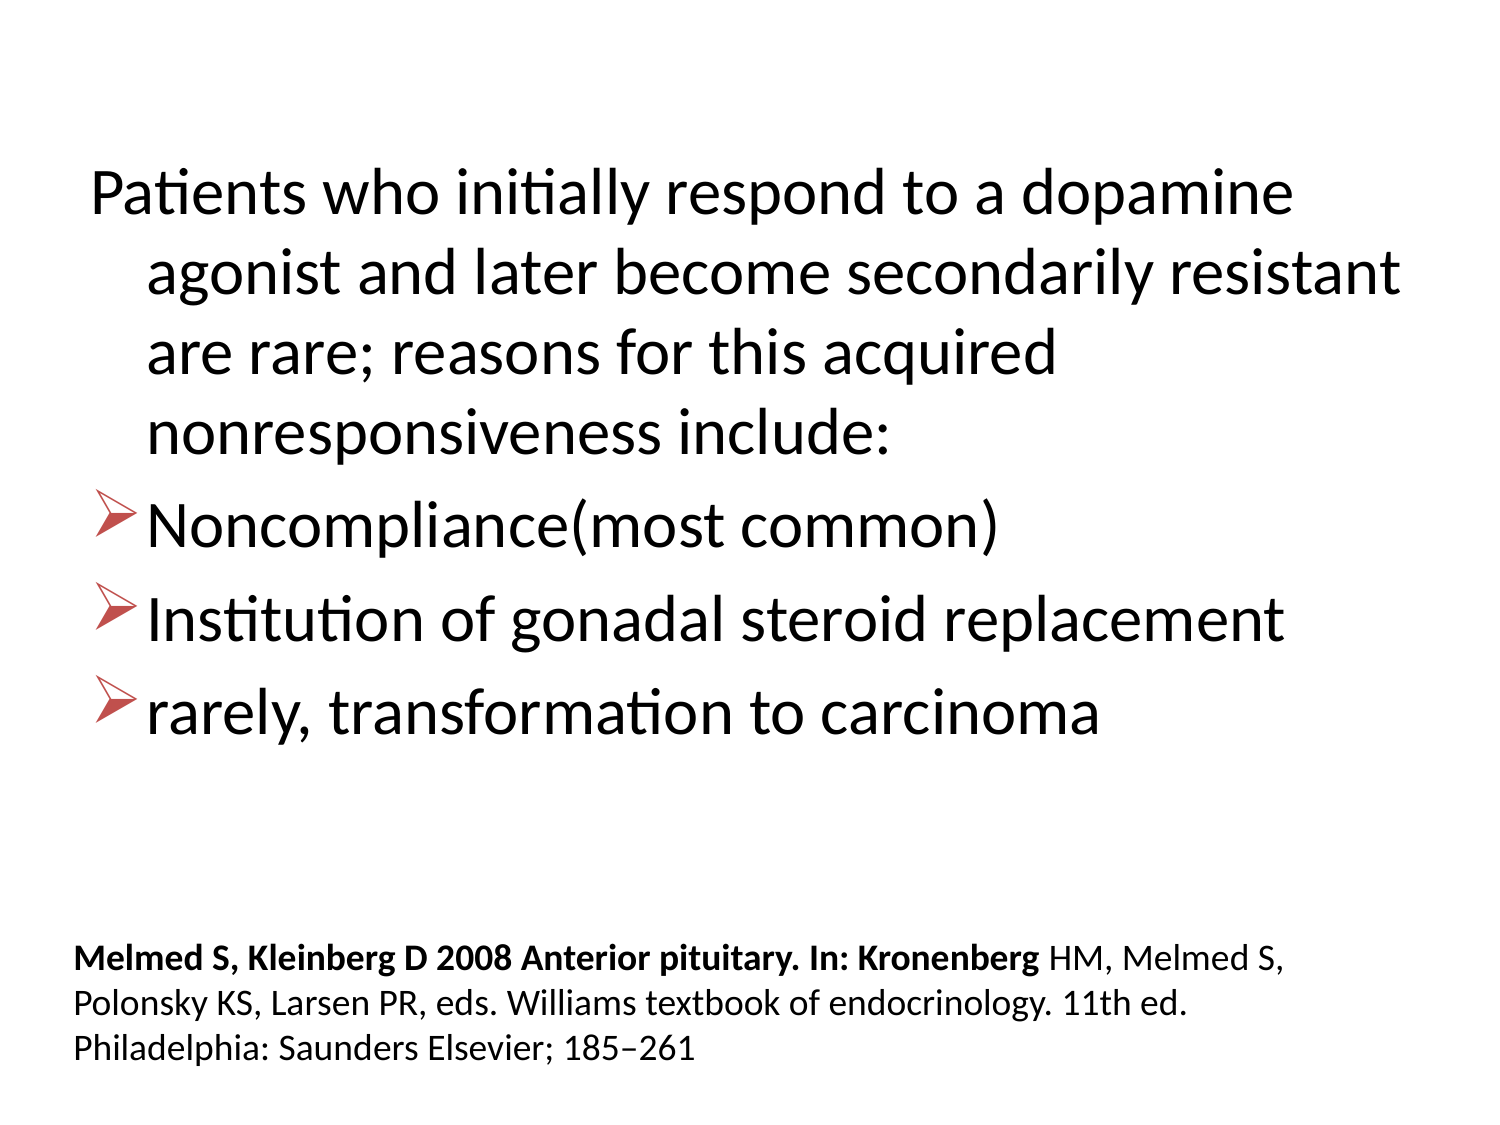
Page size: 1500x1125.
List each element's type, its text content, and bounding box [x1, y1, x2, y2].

list Patients who initially respond to a dopamine agonist and later become secondarily resistant are rare; reasons for this acquired nonresponsiveness include: Noncompliance(most common) Institution of gonadal steroid replacement rarely, transformation to carcinoma [75, 140, 1425, 903]
text_box Melmed S, Kleinberg D 2008 Anterior pituitary. In: Kronenberg HM, Melmed S, Polonsky KS, Larsen PR, eds. Williams textbook of endocrinology. 11th ed. Philadelphia: Saunders Elsevier; 185–261 [58, 925, 1407, 1076]
